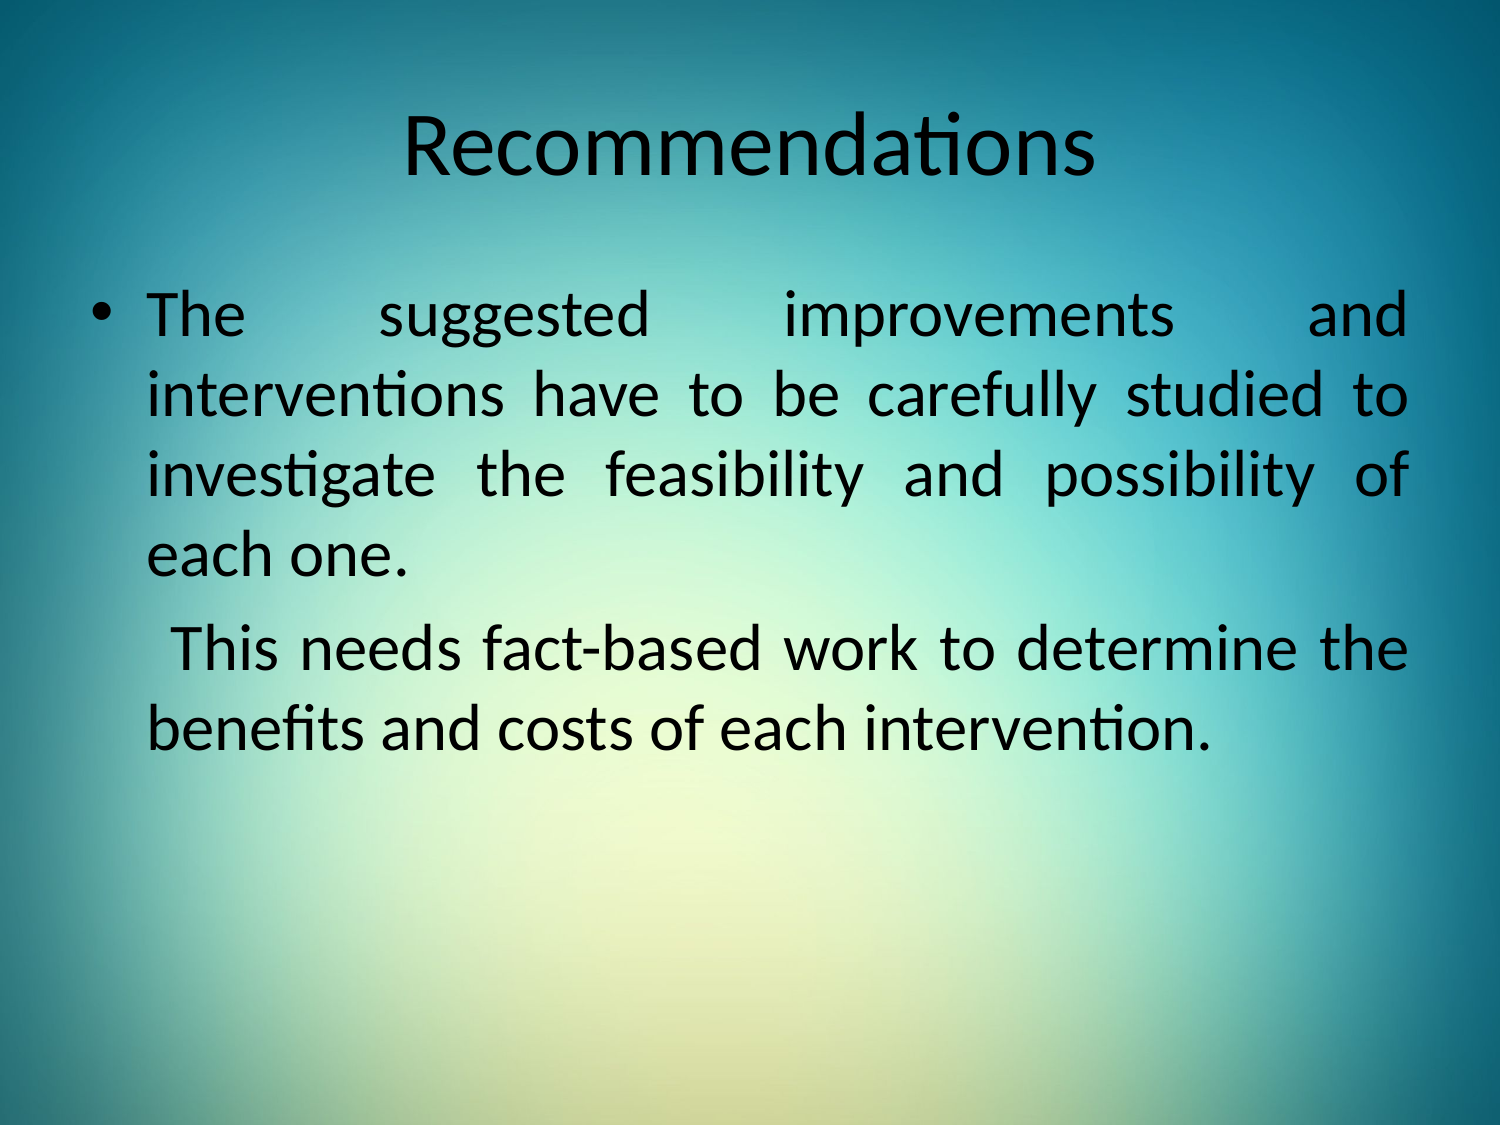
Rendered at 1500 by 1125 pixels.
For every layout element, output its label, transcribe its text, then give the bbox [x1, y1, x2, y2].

list The suggested improvements and interventions have to be carefully studied to investigate the feasibility and possibility of each one. This needs fact-based work to determine the benefits and costs of each intervention. [75, 262, 1425, 1005]
picture [1455, 181, 1463, 190]
picture [1427, 124, 1433, 134]
picture [0, 0, 1500, 1125]
title Recommendations [75, 45, 1425, 233]
